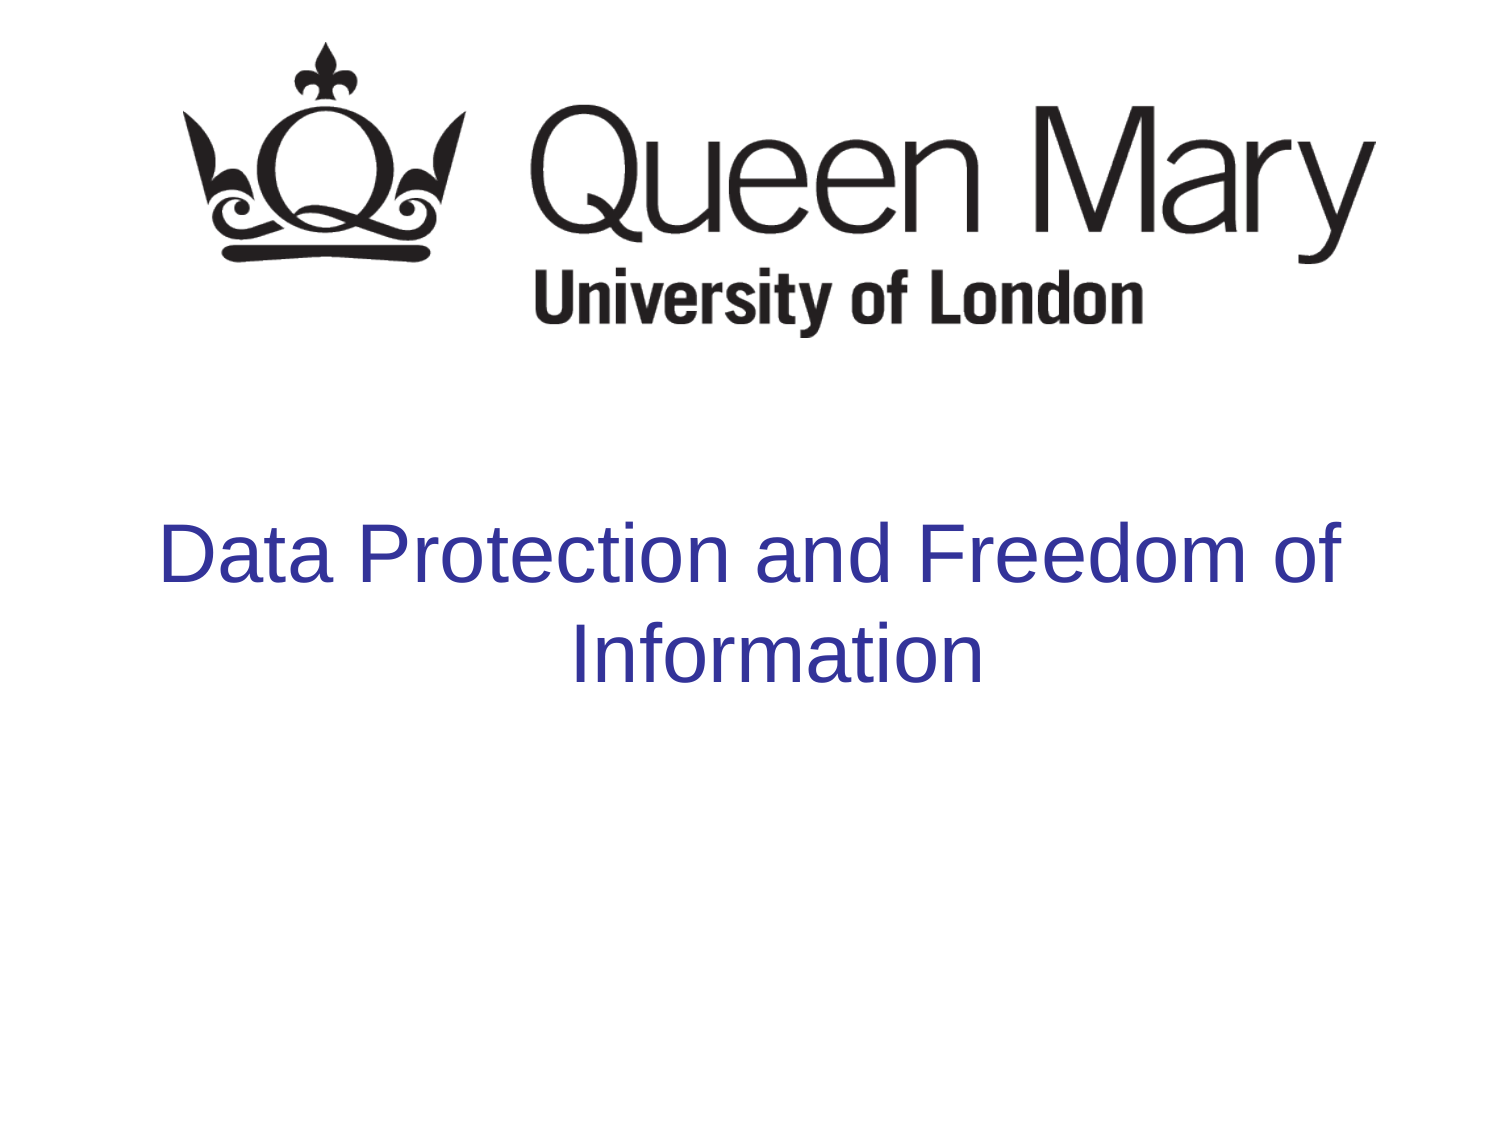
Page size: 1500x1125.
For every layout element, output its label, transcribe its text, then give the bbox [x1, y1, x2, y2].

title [183, 42, 1377, 339]
list Data Protection and Freedom of Information [75, 491, 1425, 1005]
